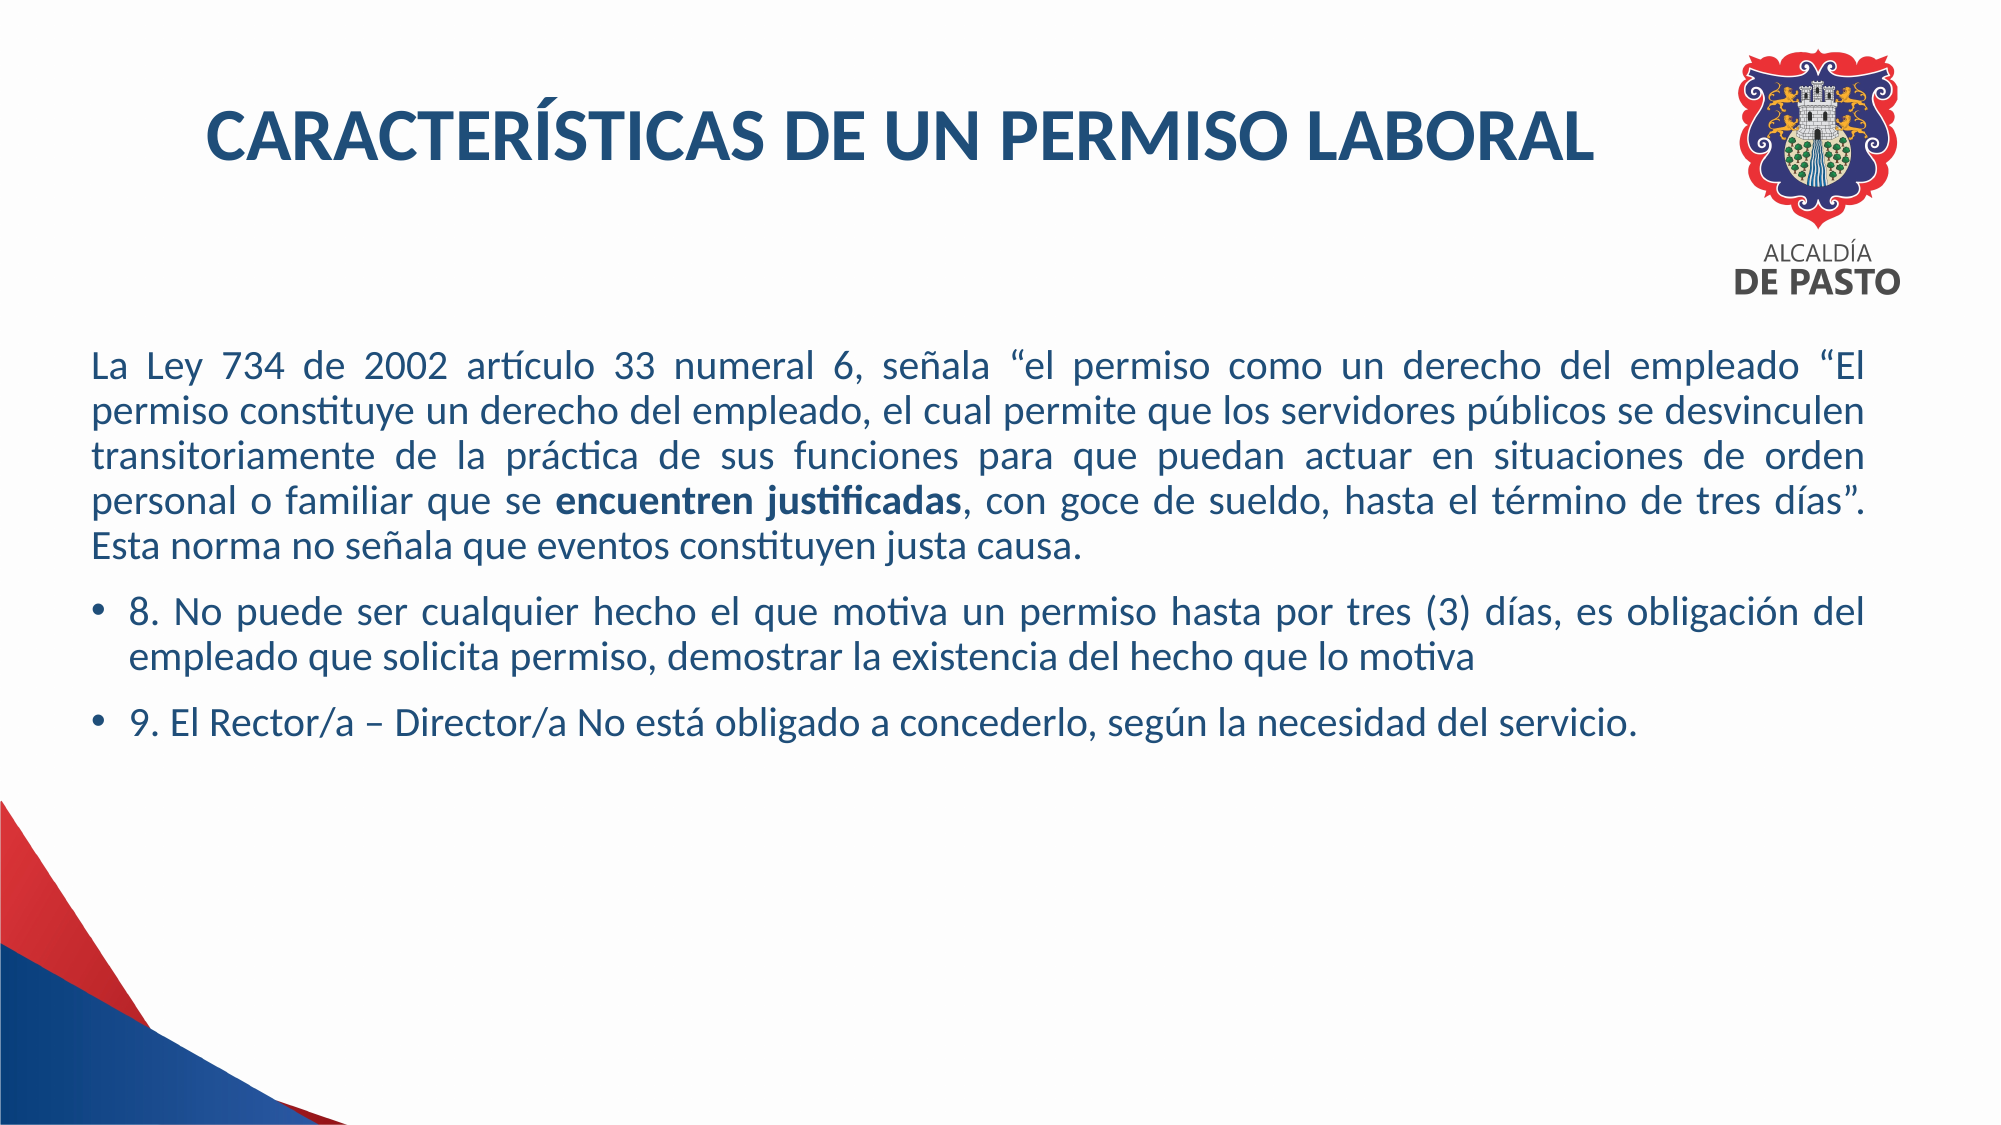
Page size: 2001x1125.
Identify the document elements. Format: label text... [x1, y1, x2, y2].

title CARACTERÍSTICAS DE UN PERMISO LABORAL [76, 103, 1728, 260]
list La Ley 734 de 2002 artículo 33 numeral 6, señala “el permiso como un derecho del empleado “El permiso constituye un derecho del empleado, el cual permite que los servidores públicos se desvinculen transitoriamente de la práctica de sus funciones para que puedan actuar en situaciones de orden personal o familiar que se encuentren justificadas, con goce de sueldo, hasta el término de tres días”. Esta norma no señala que eventos constituyen justa causa. 8. No puede ser cualquier hecho el que motiva un permiso hasta por tres (3) días, es obligación del empleado que solicita permiso, demostrar la existencia del hecho que lo motiva 9. El Rector/a – Director/a No está obligado a concederlo, según la necesidad del servicio. [76, 335, 1882, 882]
picture [0, 0, 2001, 1125]
